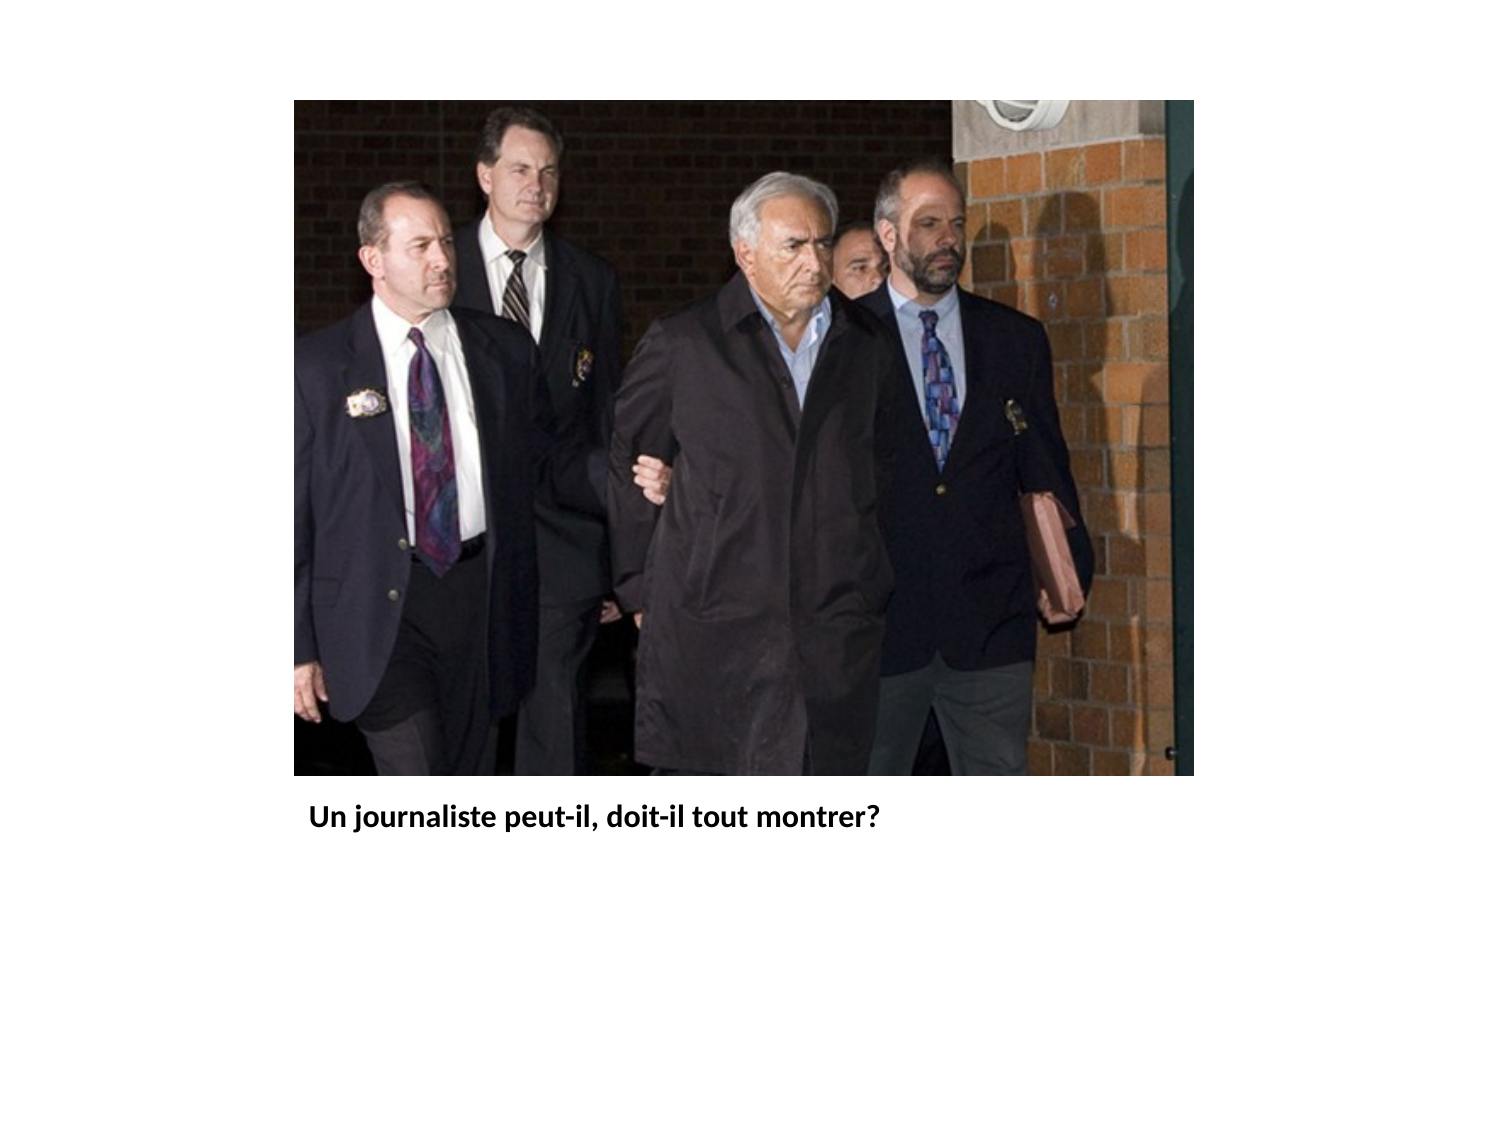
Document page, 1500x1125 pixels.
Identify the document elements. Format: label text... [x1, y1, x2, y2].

picture [293, 100, 1195, 776]
title Un journaliste peut-il, doit-il tout montrer? [294, 787, 1194, 881]
